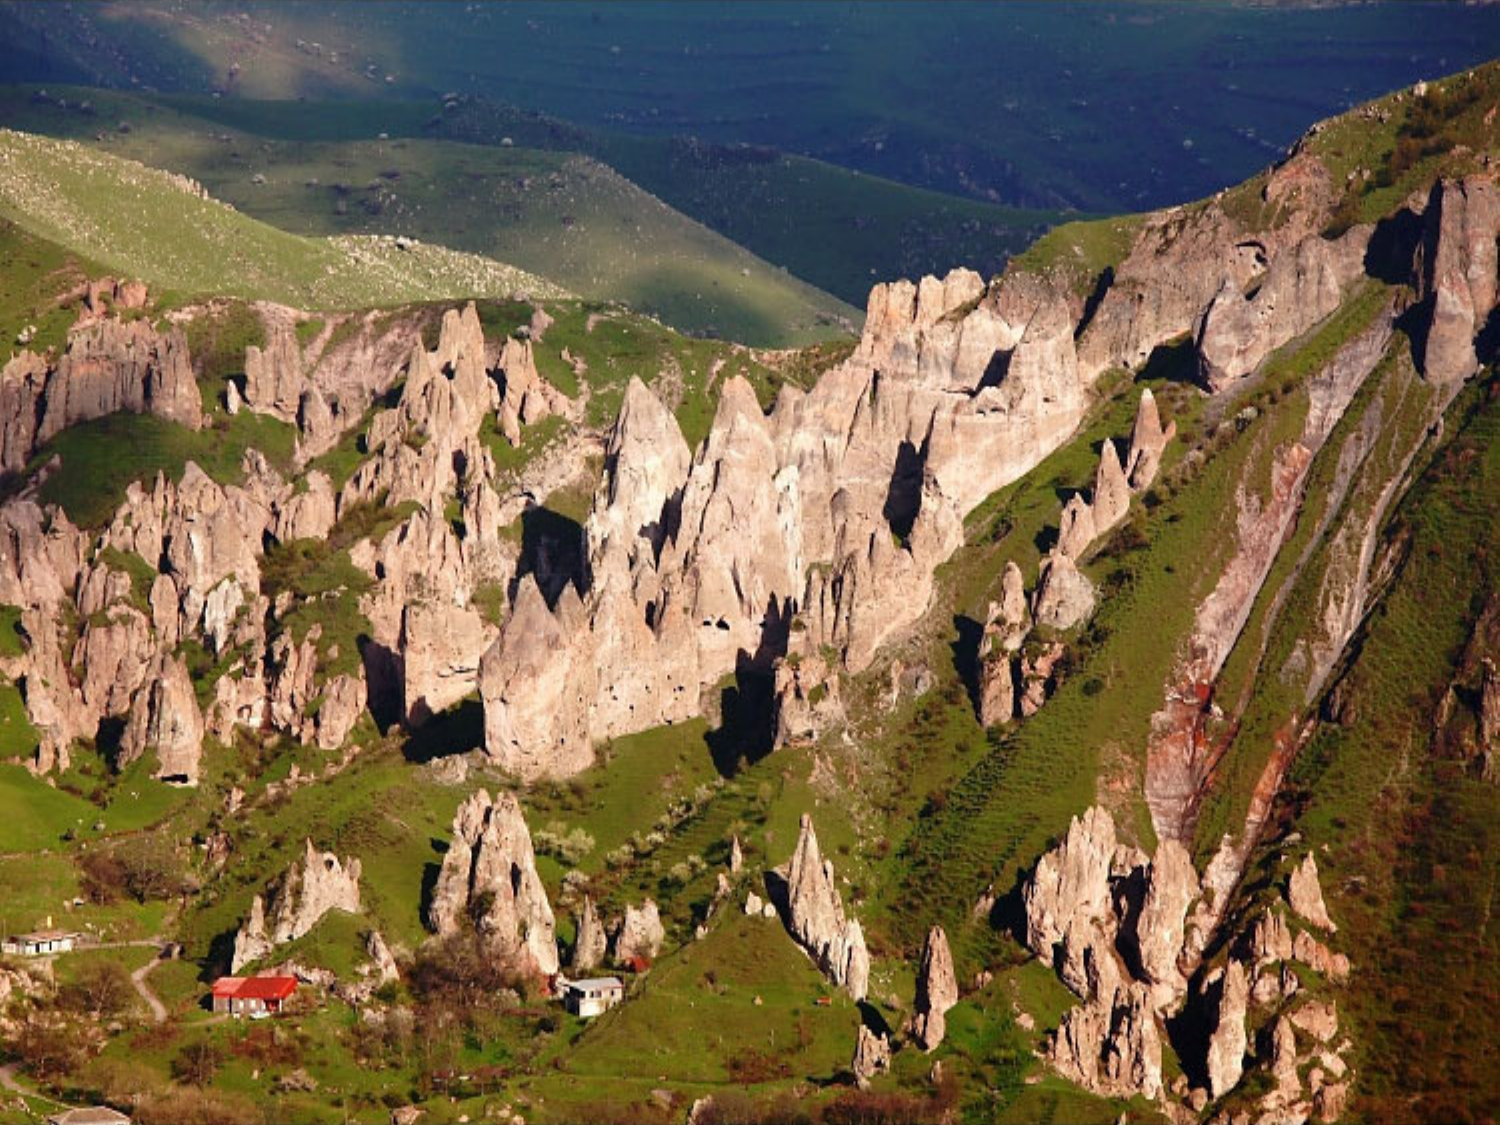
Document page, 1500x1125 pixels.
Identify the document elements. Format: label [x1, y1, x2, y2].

list [0, 0, 1500, 1125]
